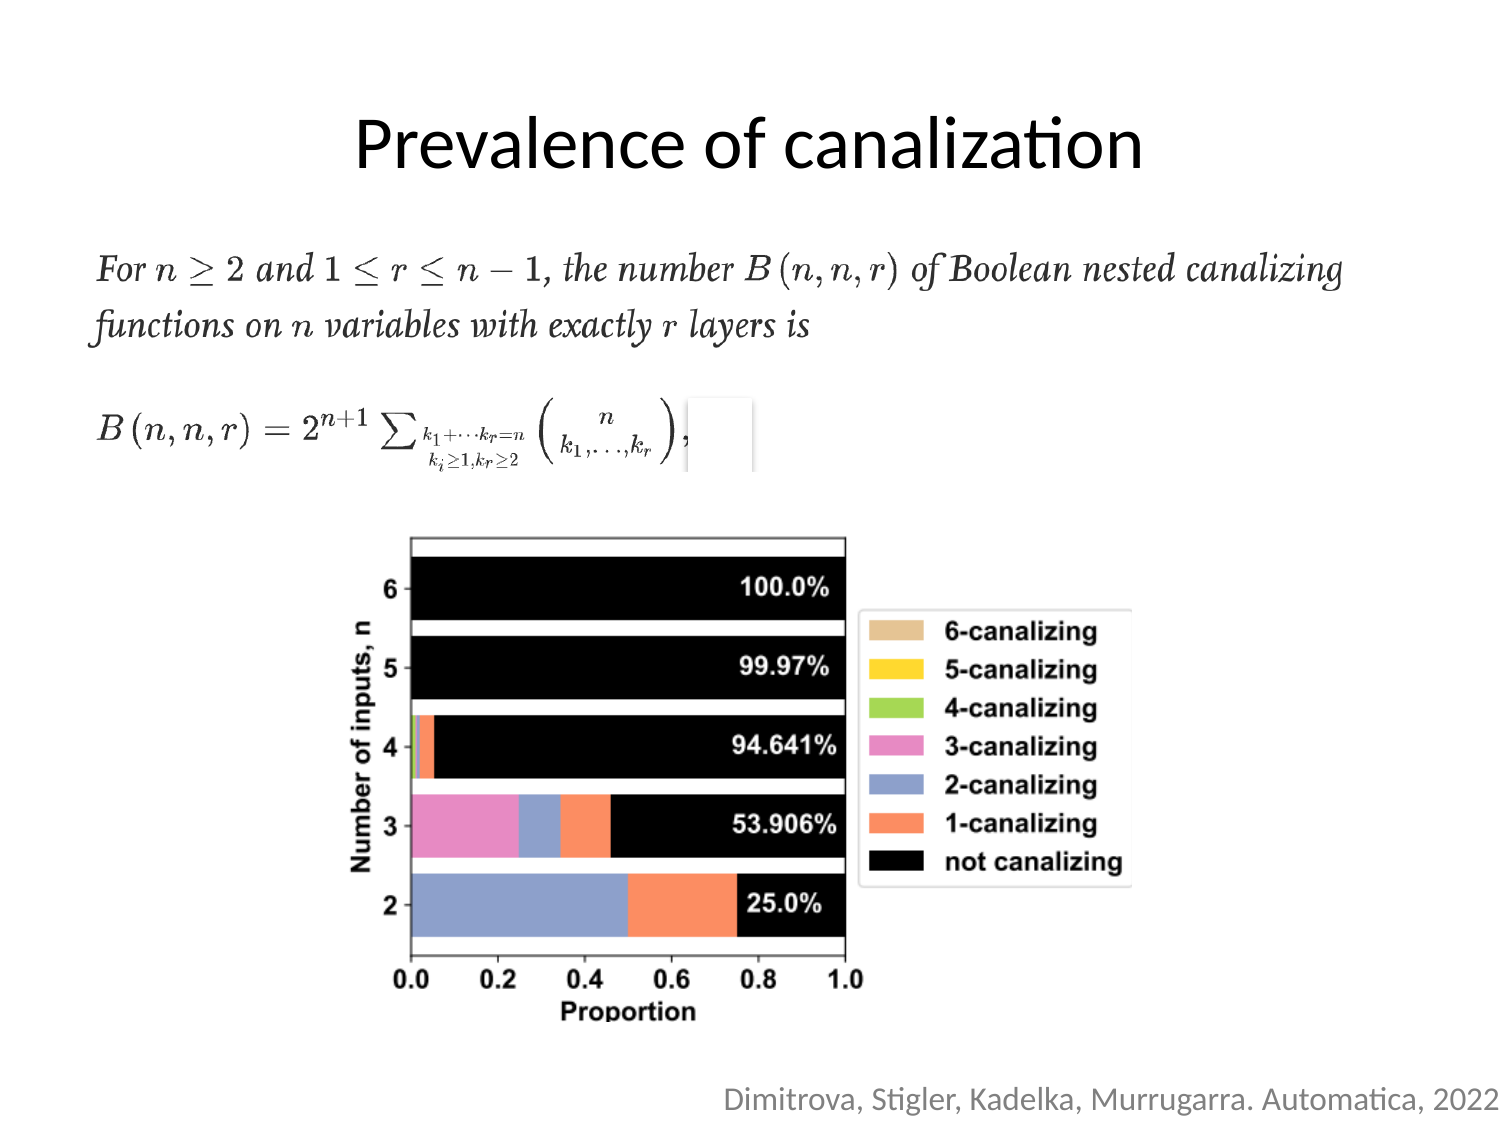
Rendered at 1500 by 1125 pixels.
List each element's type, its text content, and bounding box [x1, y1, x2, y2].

text_box Dimitrova, Stigler, Kadelka, Murrugarra. Automatica, 2022 [708, 1069, 1500, 1125]
title Prevalence of canalization [75, 45, 1425, 233]
picture [82, 232, 1358, 1023]
